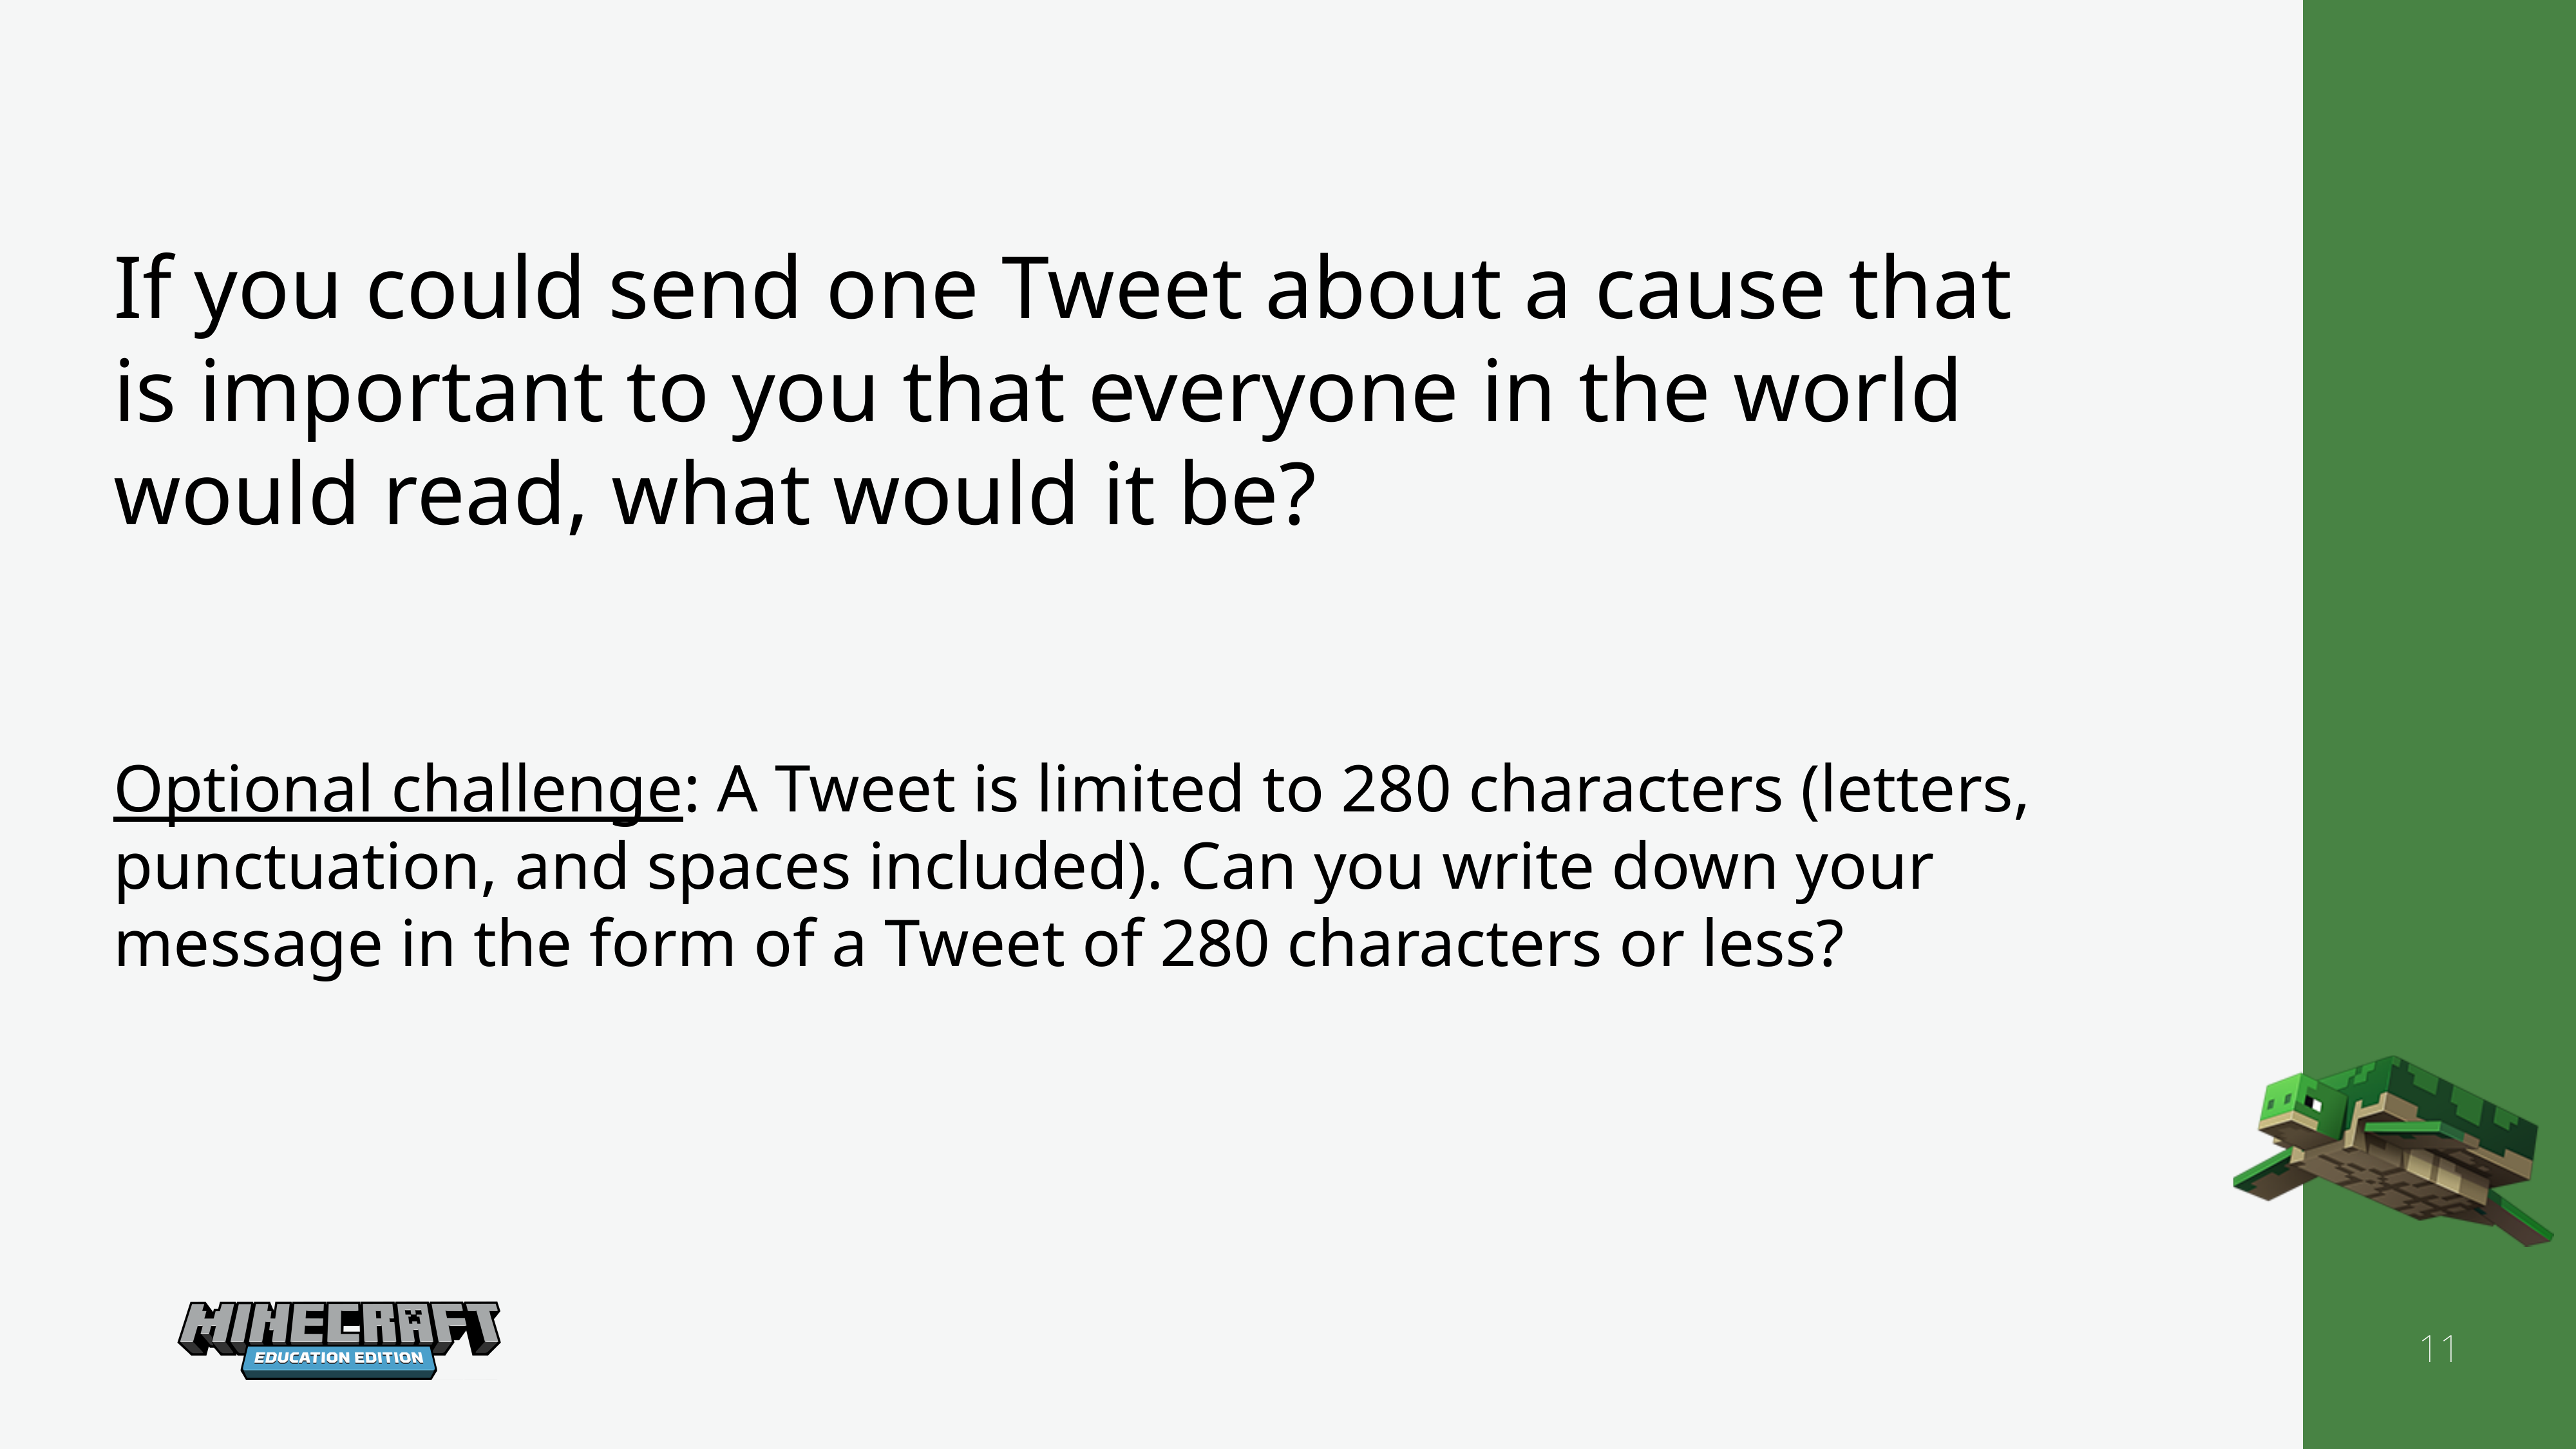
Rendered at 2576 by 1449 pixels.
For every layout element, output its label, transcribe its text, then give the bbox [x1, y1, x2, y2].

picture [2233, 1056, 2554, 1247]
slide_number 11 [2391, 1298, 2489, 1403]
list If you could send one Tweet about a cause that is important to you that everyone in the world would read, what would it be? Optional challenge: A Tweet is limited to 280 characters (letters, punctuation, and spaces included). Can you write down your message in the form of a Tweet of 280 characters or less? [86, 205, 2105, 1215]
picture [177, 1302, 501, 1380]
